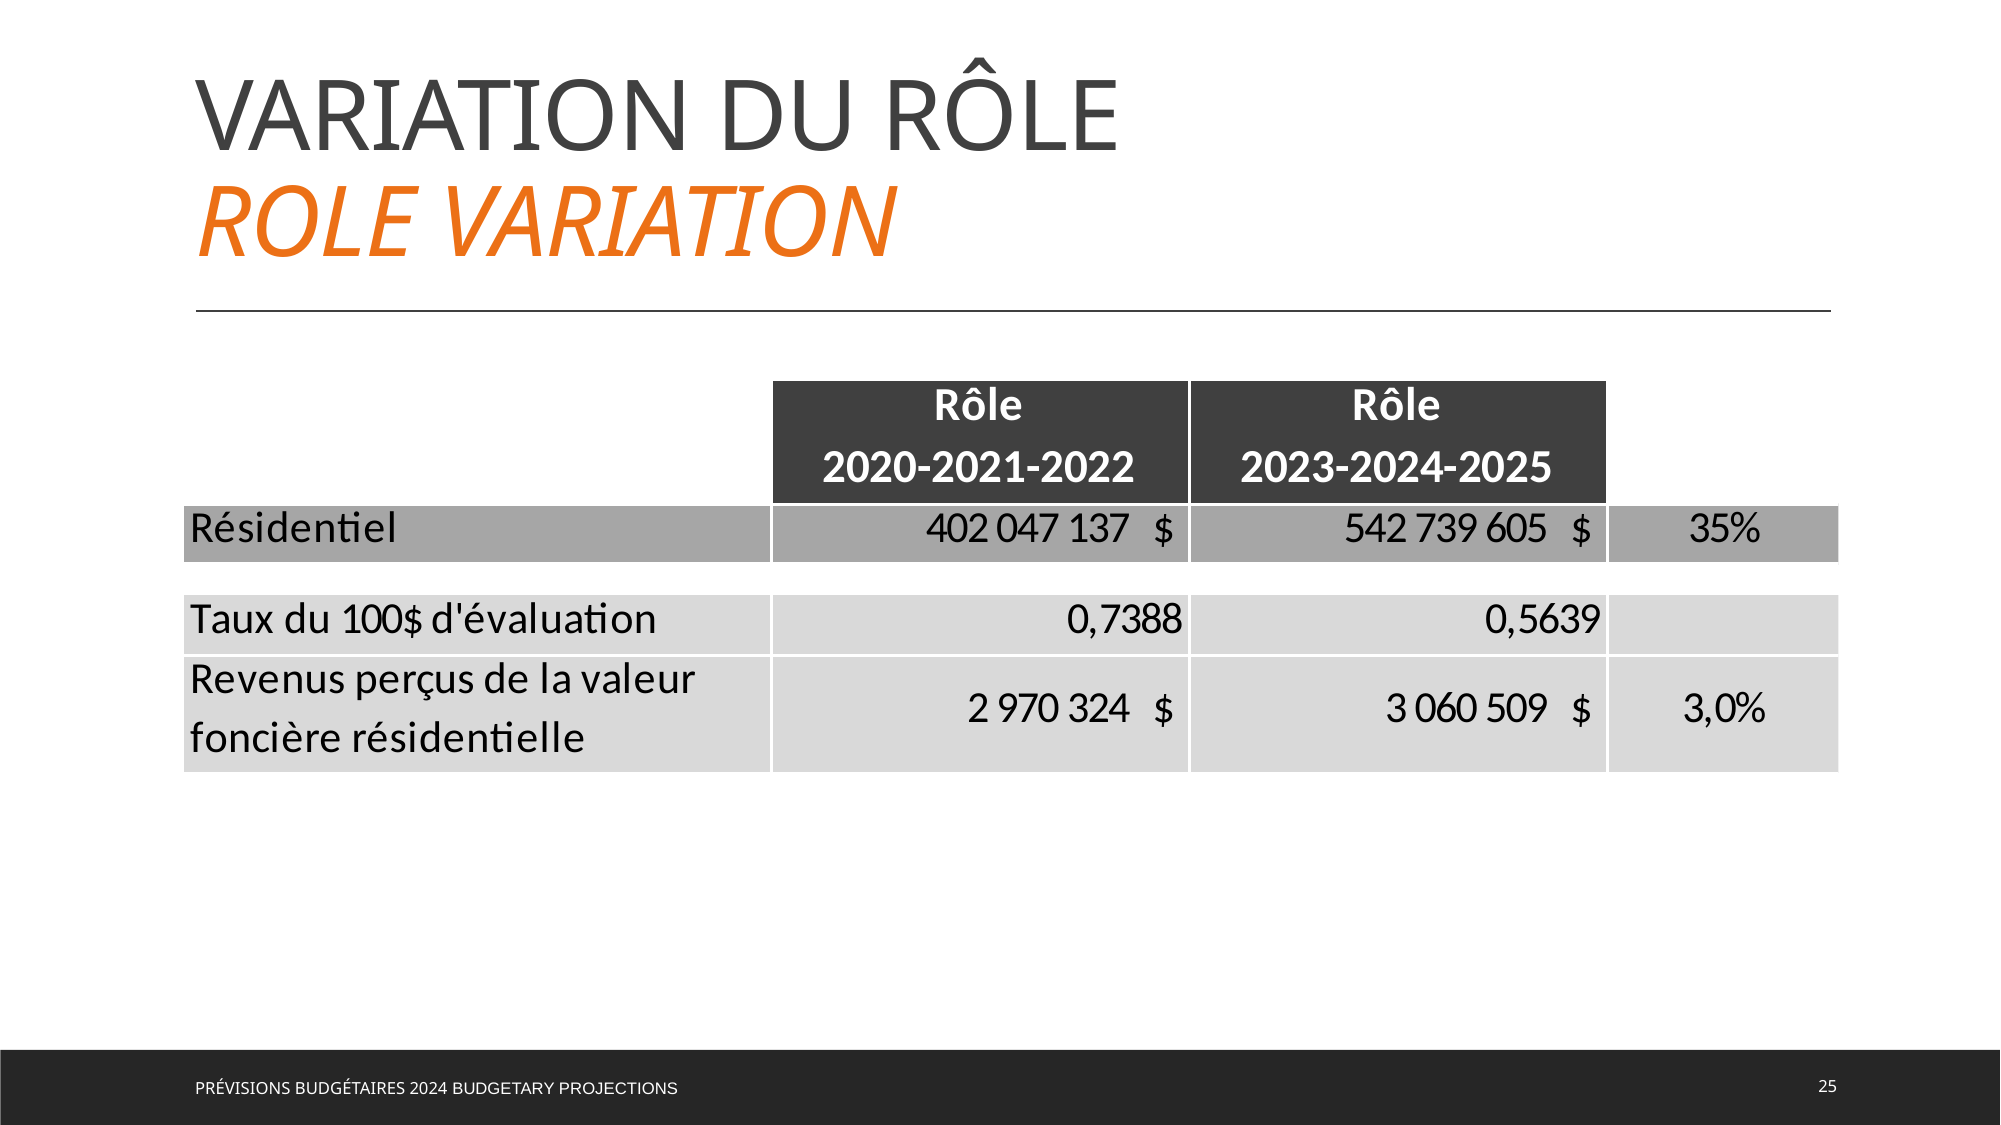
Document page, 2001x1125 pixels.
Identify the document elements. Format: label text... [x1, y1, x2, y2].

title VARIATION DU RÔLE ROLE VARIATION [180, 47, 1830, 285]
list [180, 378, 1842, 776]
slide_number 25 [1803, 1057, 1932, 1118]
footer prÉvisions budgétaires 2024 budgetary projections [180, 1057, 1299, 1118]
